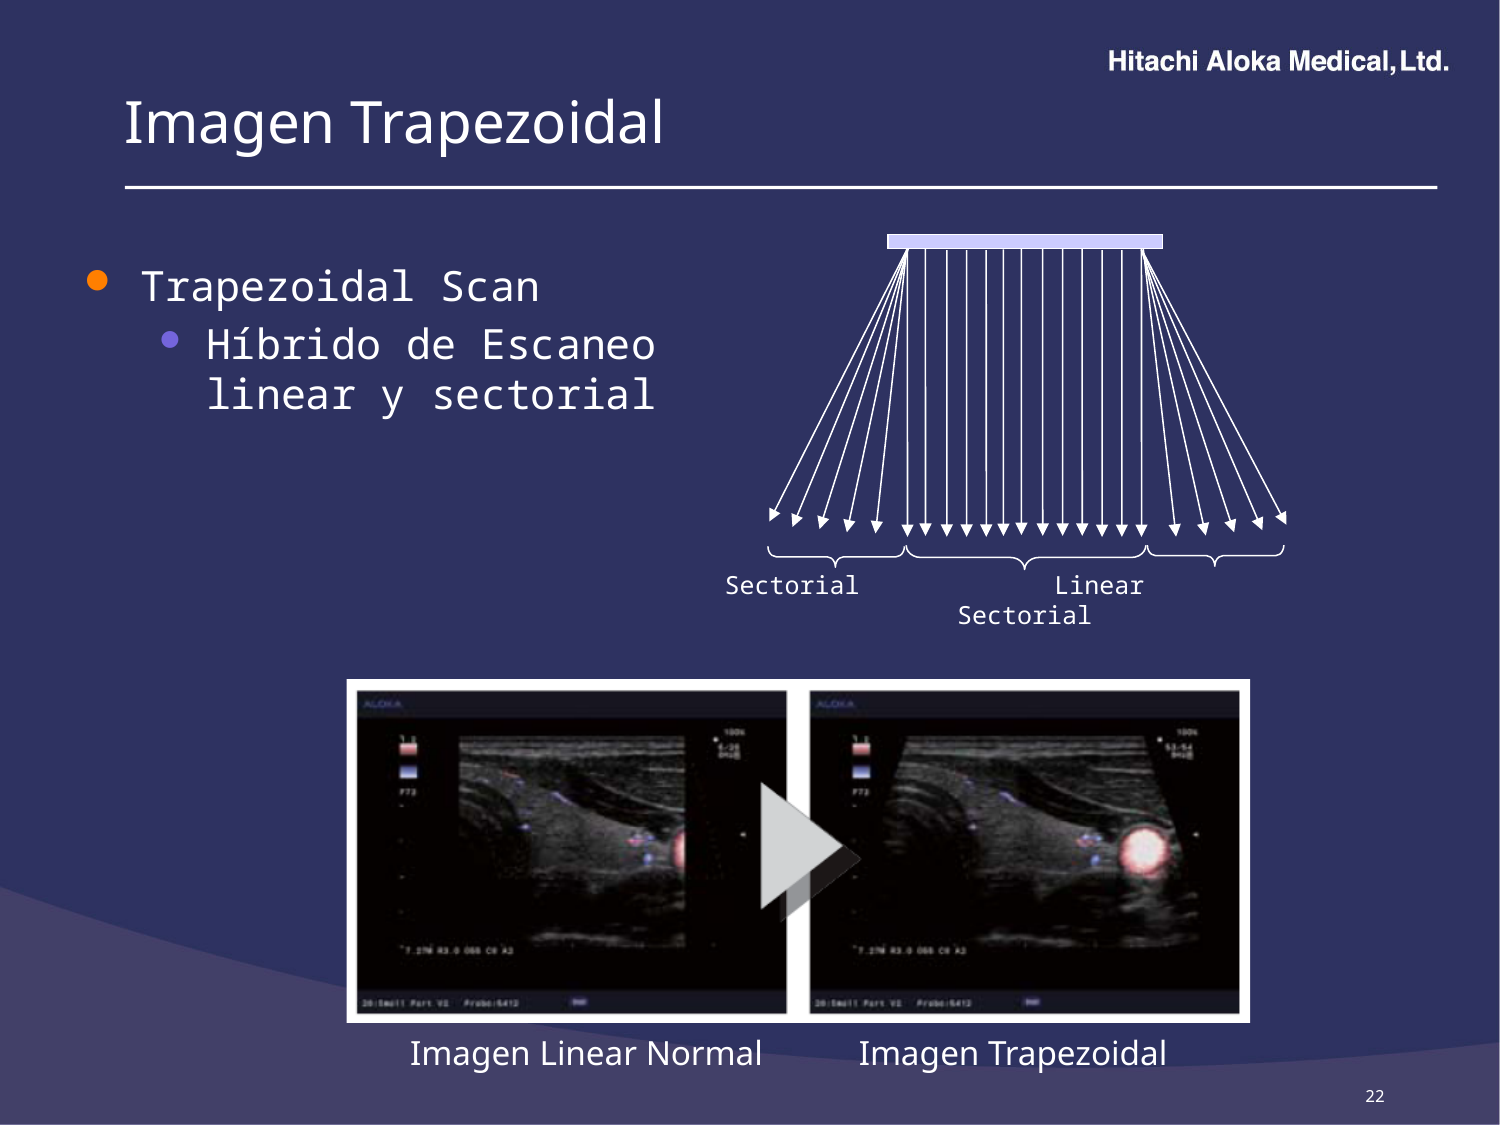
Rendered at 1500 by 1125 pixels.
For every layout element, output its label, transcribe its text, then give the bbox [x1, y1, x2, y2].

text_box [997, 249, 1010, 536]
text_box [960, 250, 973, 537]
text_box Trapezoidal Scan Híbrido de Escaneo linear y sectorial [69, 252, 763, 476]
text_box [1095, 250, 1109, 537]
title Imagen Trapezoidal [112, 34, 1196, 167]
text_box [888, 234, 1163, 249]
text_box [940, 250, 954, 537]
text_box Imagen Linear Normal Imagen Trapezoidal [196, 1022, 1383, 1122]
text_box [1015, 249, 1028, 535]
text_box Sectorial Linear Sectorial [678, 562, 1371, 638]
text_box [906, 545, 1146, 570]
text_box [1036, 249, 1049, 536]
text_box [980, 250, 993, 537]
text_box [768, 245, 910, 534]
text_box [919, 249, 932, 536]
text_box [1056, 249, 1069, 536]
picture [0, 0, 1500, 1125]
text_box [1076, 249, 1089, 536]
text_box [767, 546, 905, 568]
text_box [1115, 250, 1129, 537]
text_box [1147, 545, 1284, 567]
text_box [1140, 248, 1287, 537]
